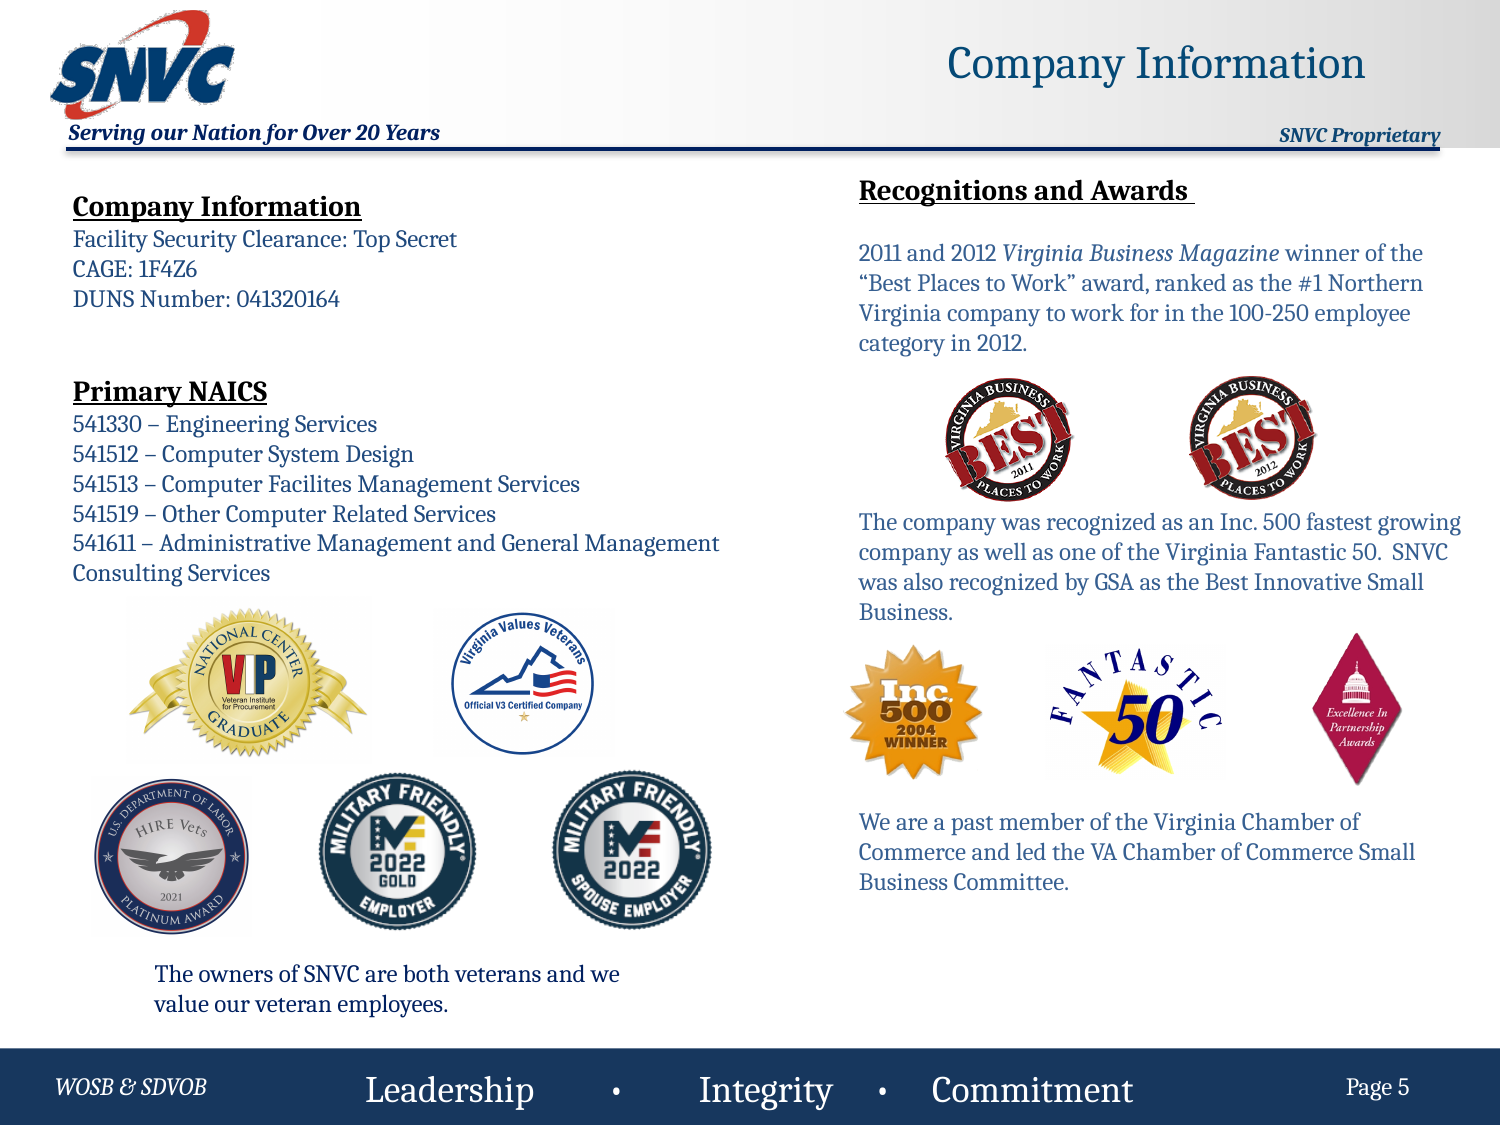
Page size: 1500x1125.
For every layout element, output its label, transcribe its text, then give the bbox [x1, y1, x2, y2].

picture [544, 763, 719, 938]
picture [1310, 631, 1404, 786]
text_box The owners of SNVC are both veterans and we value our veteran employees. [139, 950, 642, 1025]
picture [311, 765, 483, 937]
picture [49, 9, 235, 120]
text_box Recognitions and Awards 2011 and 2012 Virginia Business Magazine winner of the “Best Places to Work” award, ranked as the #1 Northern Virginia company to work for in the 100-250 employee category in 2012. The company was recognized as an Inc. 500 fastest growing company as well as one of the Virginia Fantastic 50. SNVC was also recognized by GSA as the Best Innovative Small Business. We are a past member of the Virginia Chamber of Commerce and led the VA Chamber of Commerce Small Business Committee. [843, 164, 1484, 903]
title Company Information [220, 0, 1500, 118]
slide_number Page 5 [1275, 1055, 1425, 1116]
picture [90, 776, 253, 938]
text_box Company Information Facility Security Clearance: Top Secret CAGE: 1F4Z6 DUNS Number: 041320164 Primary NAICS 541330 – Engineering Services 541512 – Computer System Design 541513 – Computer Facilites Management Services 541519 – Other Computer Related Services 541611 – Administrative Management and General Management Consulting Services [58, 180, 809, 595]
picture [843, 642, 984, 781]
picture [432, 608, 615, 757]
picture [125, 596, 372, 764]
picture [1045, 644, 1226, 781]
picture [939, 368, 1080, 511]
picture [1183, 366, 1323, 509]
